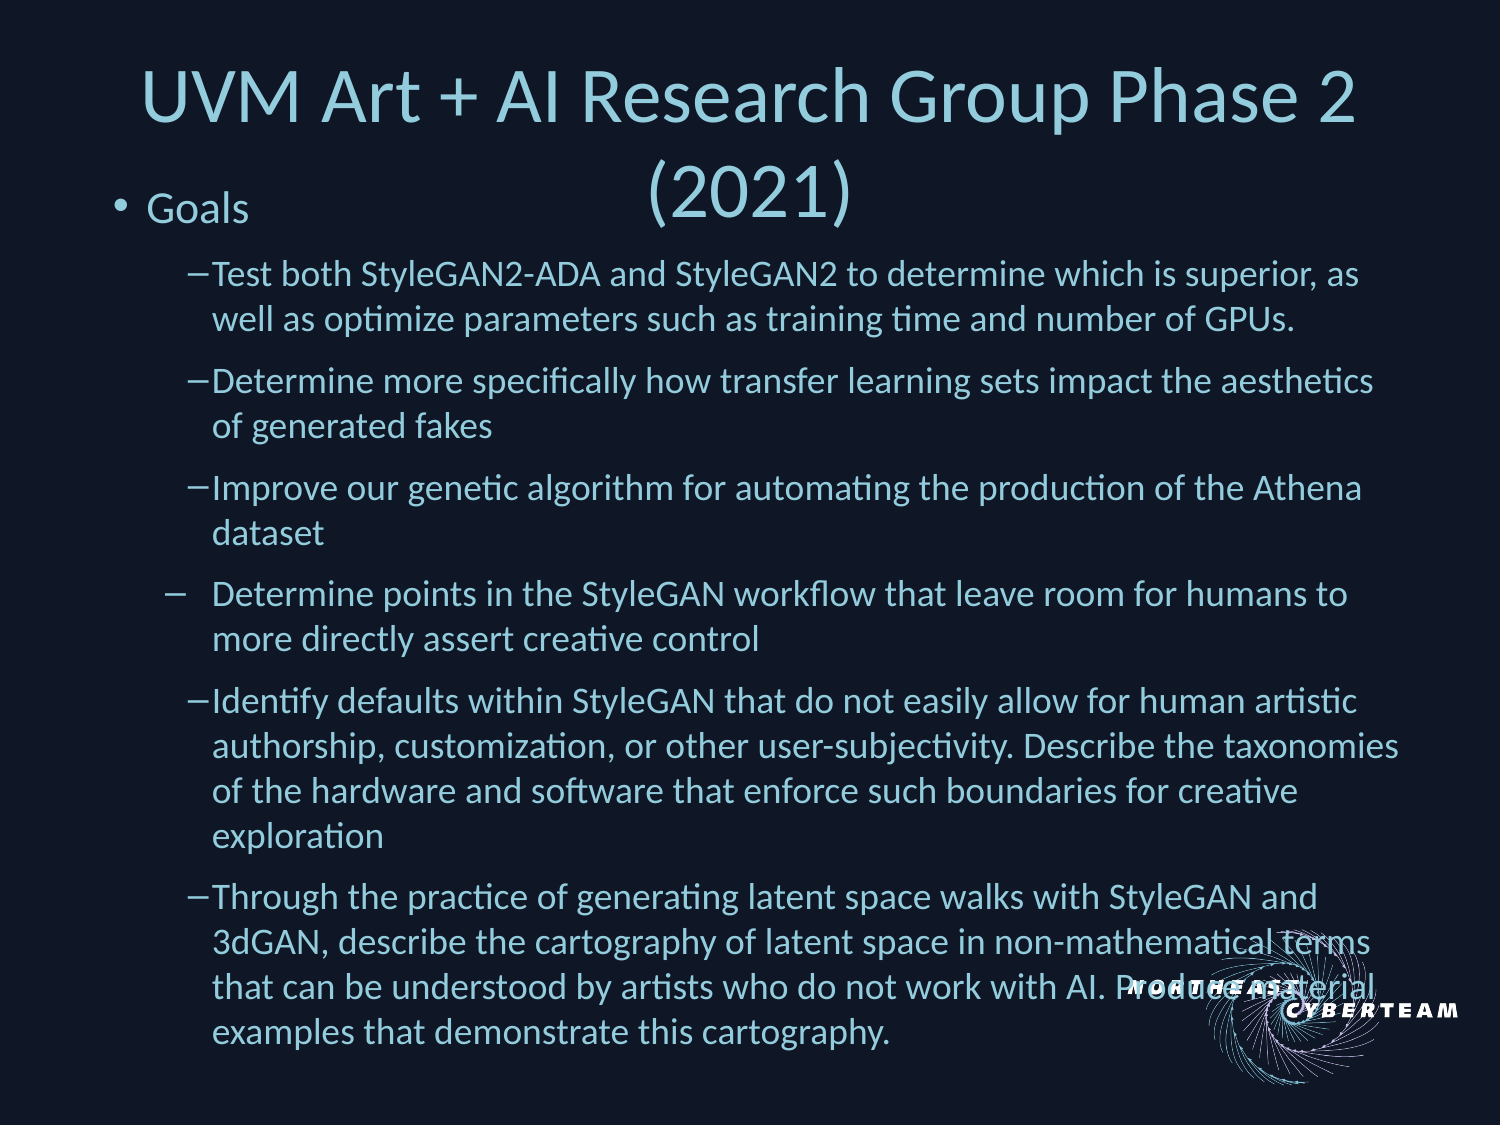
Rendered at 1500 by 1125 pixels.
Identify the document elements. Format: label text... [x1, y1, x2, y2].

picture [1117, 926, 1468, 1088]
list Goals Test both StyleGAN2-ADA and StyleGAN2 to determine which is superior, as well as optimize parameters such as training time and number of GPUs. Determine more specifically how transfer learning sets impact the aesthetics of generated fakes Improve our genetic algorithm for automating the production of the Athena dataset Determine points in the StyleGAN workflow that leave room for humans to more directly assert creative control Identify defaults within StyleGAN that do not easily allow for human artistic authorship, customization, or other user-subjectivity. Describe the taxonomies of the hardware and software that enforce such boundaries for creative exploration Through the practice of generating latent space walks with StyleGAN and 3dGAN, describe the cartography of latent space in non-mathematical terms that can be understood by artists who do not work with AI. Produce material examples that demonstrate this cartography. [75, 170, 1425, 929]
title UVM Art + AI Research Group Phase 2 (2021) [75, 45, 1425, 170]
